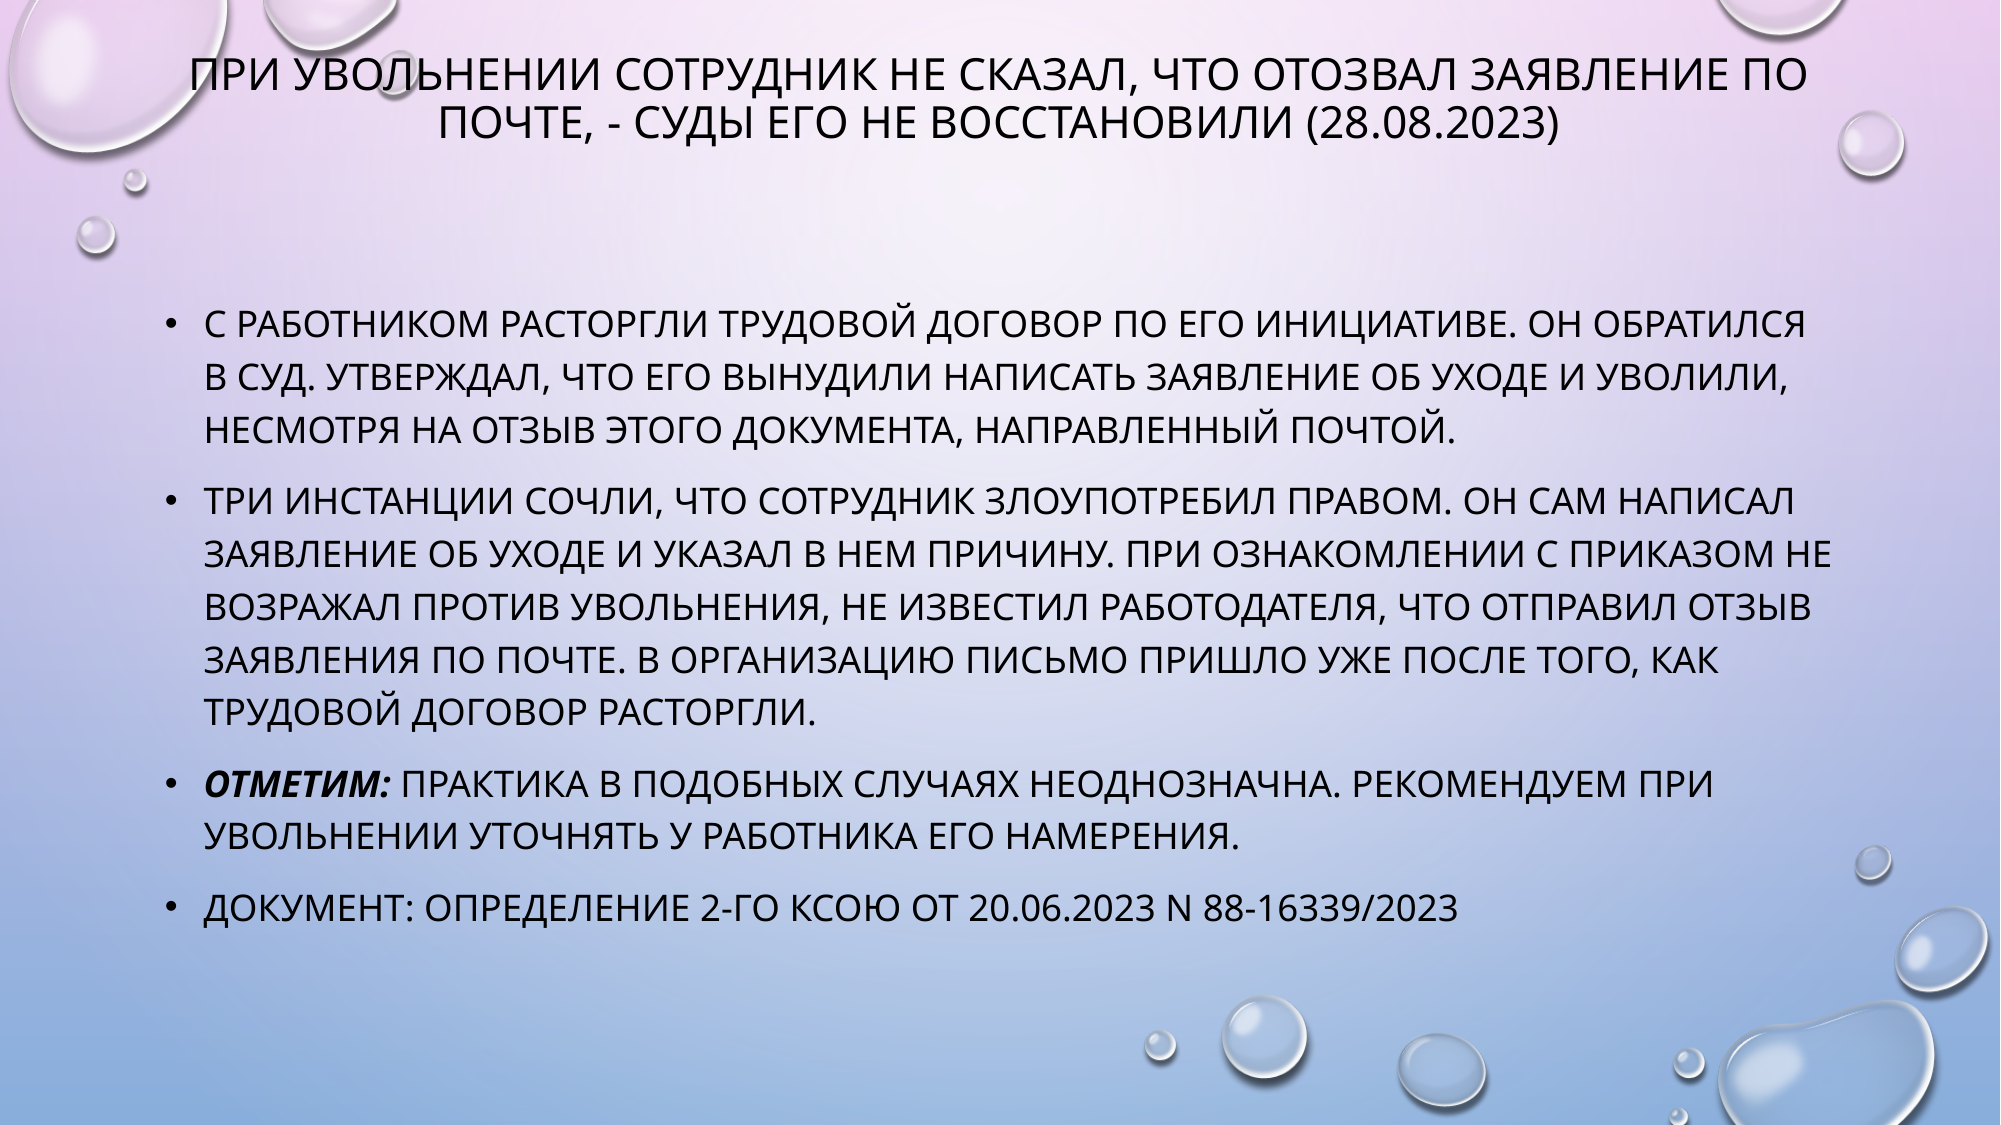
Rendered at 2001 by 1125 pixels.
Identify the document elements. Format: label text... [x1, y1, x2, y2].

picture [0, 0, 2000, 1125]
title При увольнении сотрудник не сказал, что отозвал заявление по почте, - суды его не восстановили (28.08.2023) [149, 43, 1851, 229]
list С работником расторгли трудовой договор по его инициативе. Он обратился в суд. Утверждал, что его вынудили написать заявление об уходе и уволили, несмотря на отзыв этого документа, направленный почтой. Три инстанции сочли, что сотрудник злоупотребил правом. Он сам написал заявление об уходе и указал в нем причину. При ознакомлении с приказом не возражал против увольнения, не известил работодателя, что отправил отзыв заявления по почте. В организацию письмо пришло уже после того, как трудовой договор расторгли. Отметим: практика в подобных случаях неоднозначна. Рекомендуем при увольнении уточнять у работника его намерения. Документ: Определение 2-го КСОЮ от 20.06.2023 N 88-16339/2023 [149, 284, 1850, 950]
